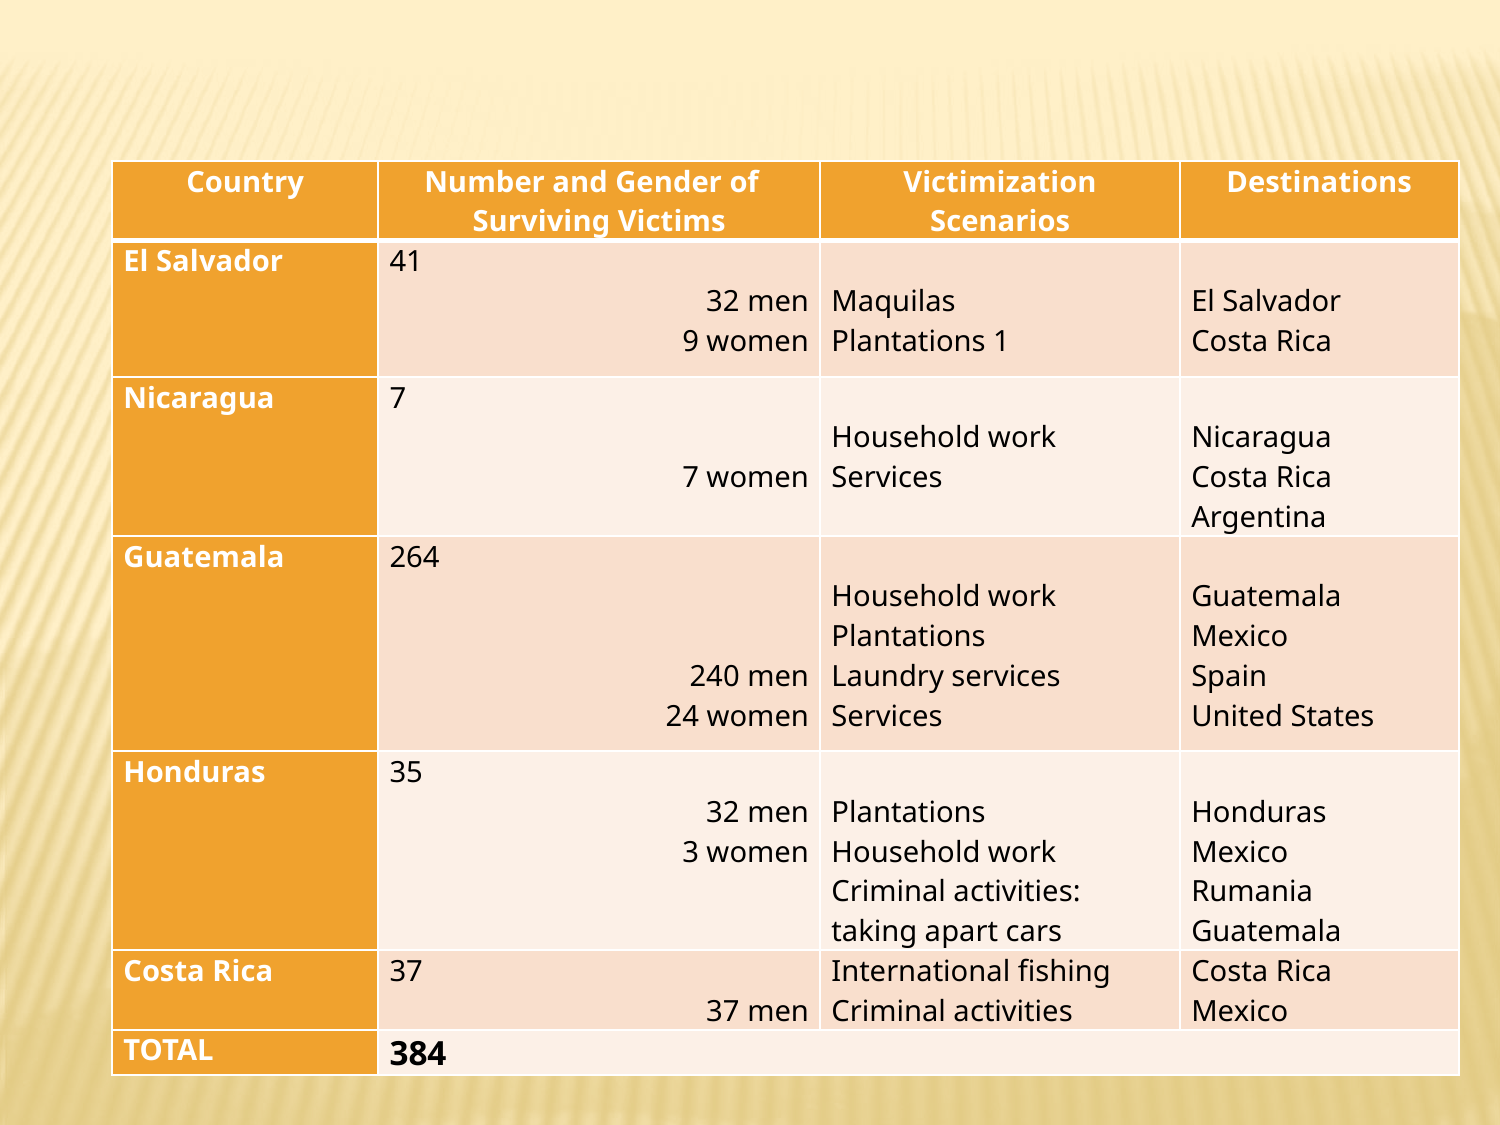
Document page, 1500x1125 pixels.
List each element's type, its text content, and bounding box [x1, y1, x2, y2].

table_cell Guatemala [113, 537, 377, 750]
table_header Country [113, 162, 377, 238]
table_cell Costa Rica Mexico [1181, 951, 1458, 1029]
table_cell 7 7 women [379, 378, 819, 535]
table_cell Costa Rica [113, 951, 377, 1029]
table_cell Honduras [113, 752, 377, 949]
table_cell Household work Plantations Laundry services Services [821, 537, 1179, 750]
table_cell Nicaragua Costa Rica Argentina [1181, 378, 1458, 535]
table_cell El Salvador [113, 243, 377, 376]
table_header Number and Gender of Surviving Victims [379, 162, 819, 238]
table_header Victimization Scenarios [821, 162, 1179, 238]
table_cell TOTAL [113, 1031, 377, 1074]
table_cell Household work Services [821, 378, 1179, 535]
table_cell 41 32 men 9 women [379, 243, 819, 376]
table_cell 264 240 men 24 women [379, 537, 819, 750]
table_cell 384 [379, 1031, 1458, 1074]
table_cell Nicaragua [113, 378, 377, 535]
table_header Destinations [1181, 162, 1458, 238]
table_cell Guatemala Mexico Spain United States [1181, 537, 1458, 750]
table_cell Maquilas Plantations 1 [821, 243, 1179, 376]
table_cell 37 37 men [379, 951, 819, 1029]
table_cell Plantations Household work Criminal activities: taking apart cars [821, 752, 1179, 949]
table_cell 35 32 men 3 women [379, 752, 819, 949]
table_cell International fishing Criminal activities [821, 951, 1179, 1029]
table_cell El Salvador Costa Rica [1181, 243, 1458, 376]
table_cell Honduras Mexico Rumania Guatemala [1181, 752, 1458, 949]
